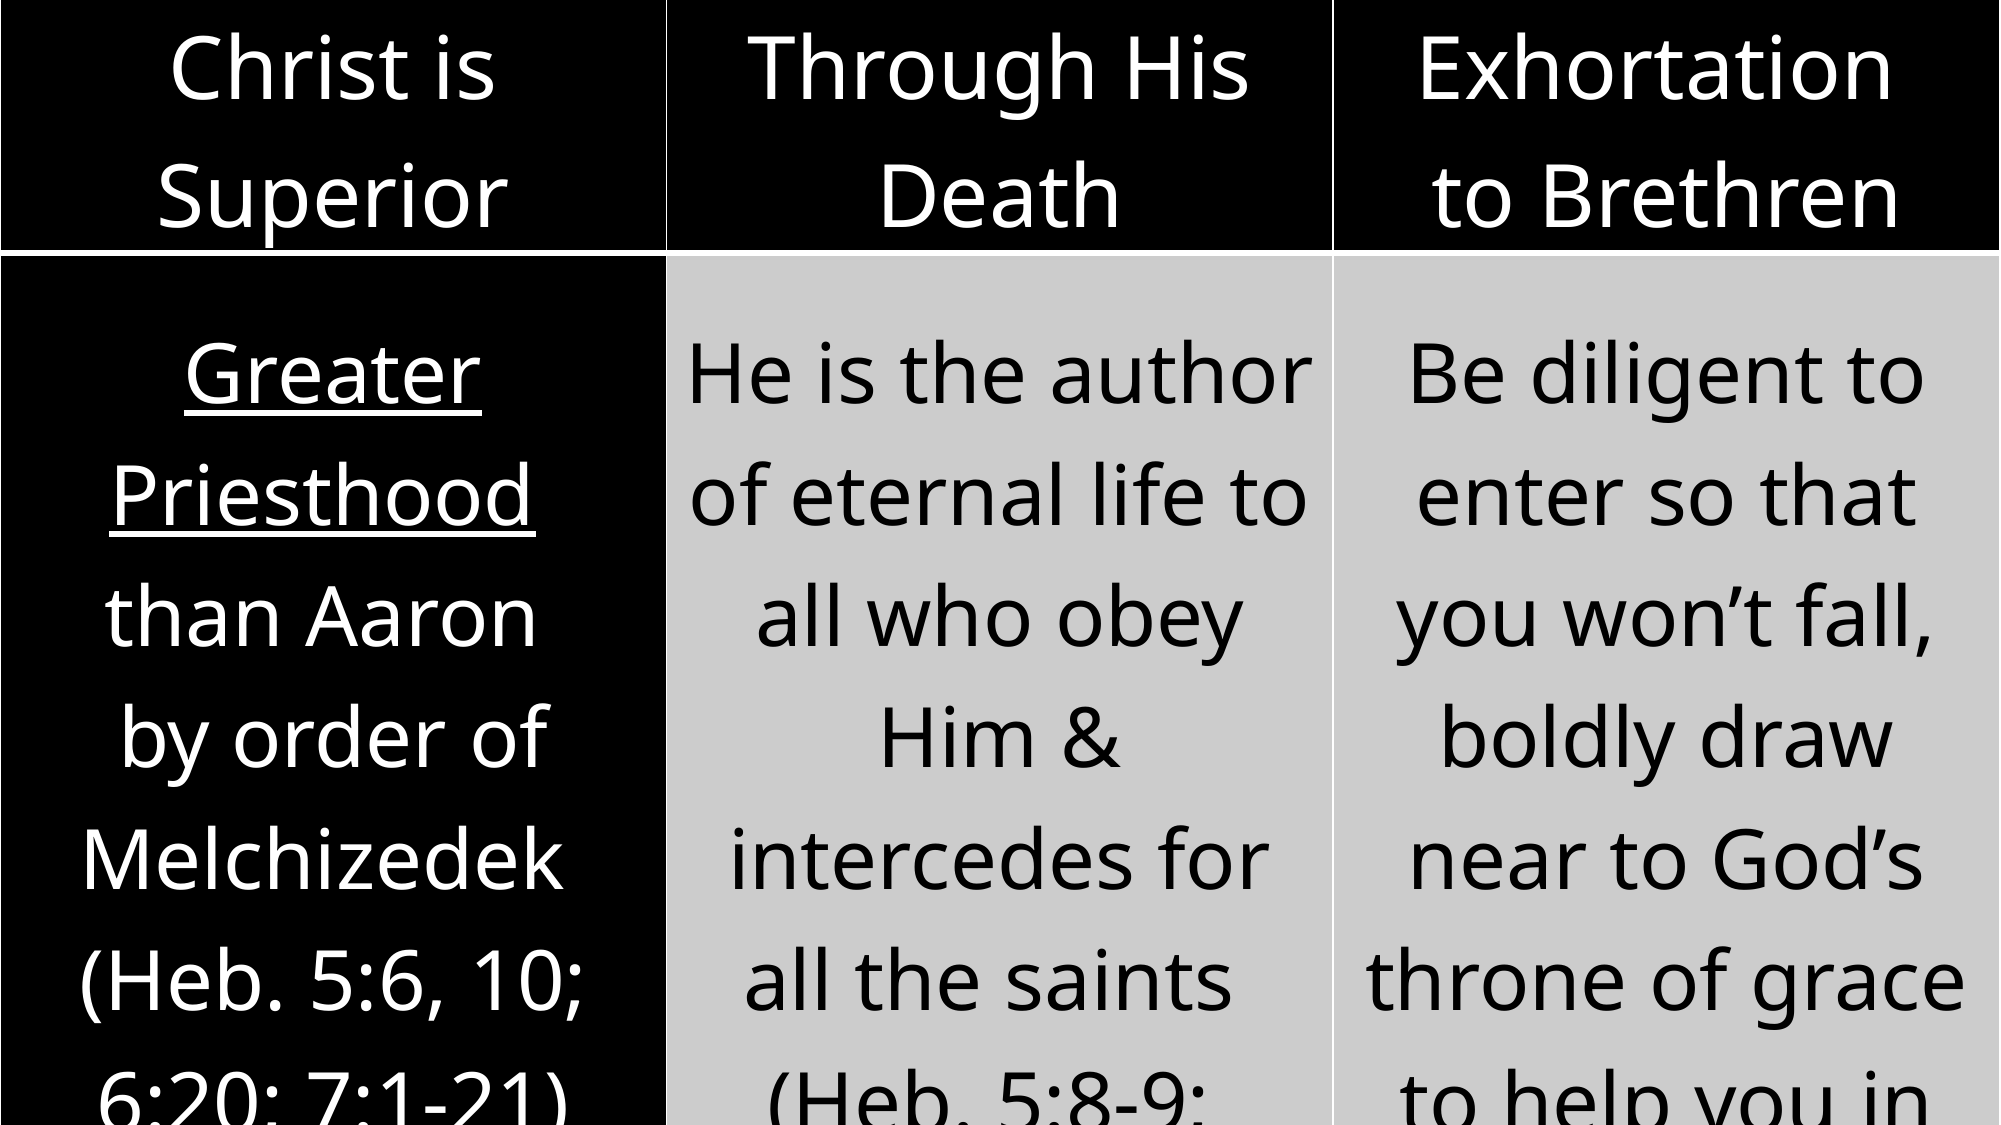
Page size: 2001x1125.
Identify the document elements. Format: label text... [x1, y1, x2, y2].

table_header Through His Death [667, 0, 1332, 250]
table_cell Be diligent to enter so that you won’t fall, boldly draw near to God’s throne of grace to help you in time of need (Heb. 4:11-16) [1334, 256, 1999, 1125]
table_cell Greater Priesthood than Aaron by order of Melchizedek (Heb. 5:6, 10; 6:20; 7:1-21) [1, 256, 666, 1125]
table_cell He is the author of eternal life to all who obey Him & intercedes for all the saints (Heb. 5:8-9; 7:25) [667, 256, 1332, 1125]
table_header Exhortation to Brethren [1334, 0, 1999, 250]
table_header Christ is Superior [1, 0, 666, 250]
